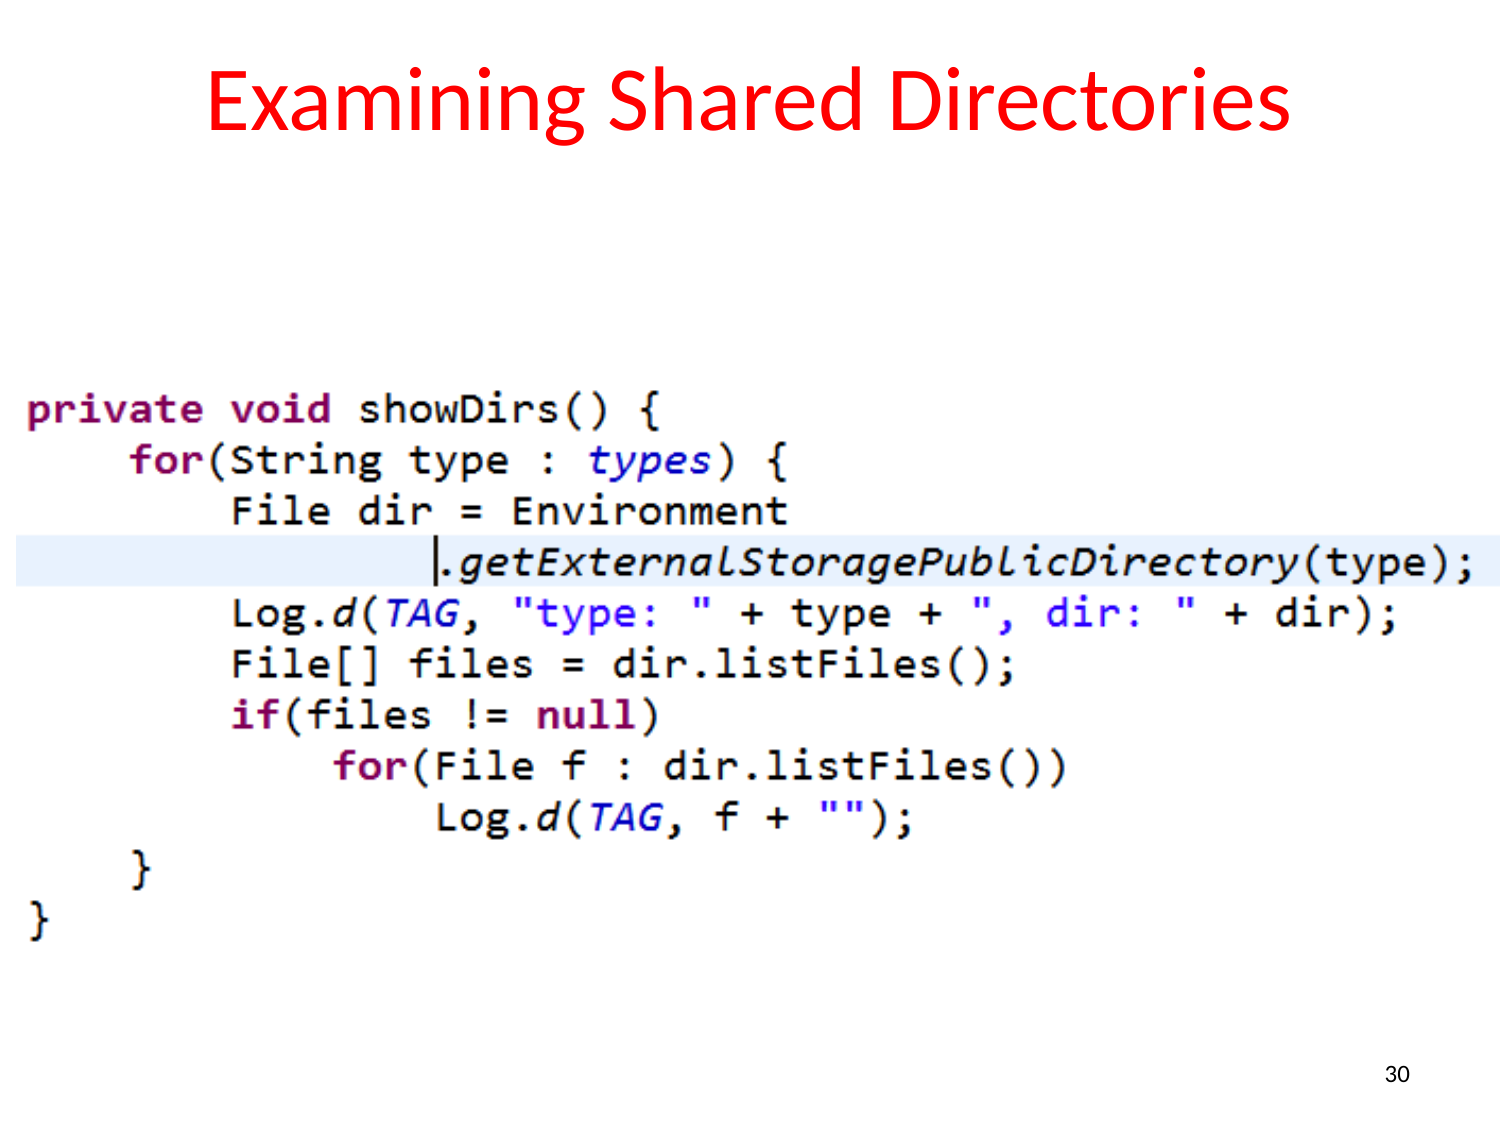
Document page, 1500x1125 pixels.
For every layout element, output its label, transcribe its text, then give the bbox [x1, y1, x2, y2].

slide_number 30 [1074, 1042, 1425, 1103]
picture [16, 387, 1500, 963]
title Examining Shared Directories [75, 0, 1425, 188]
